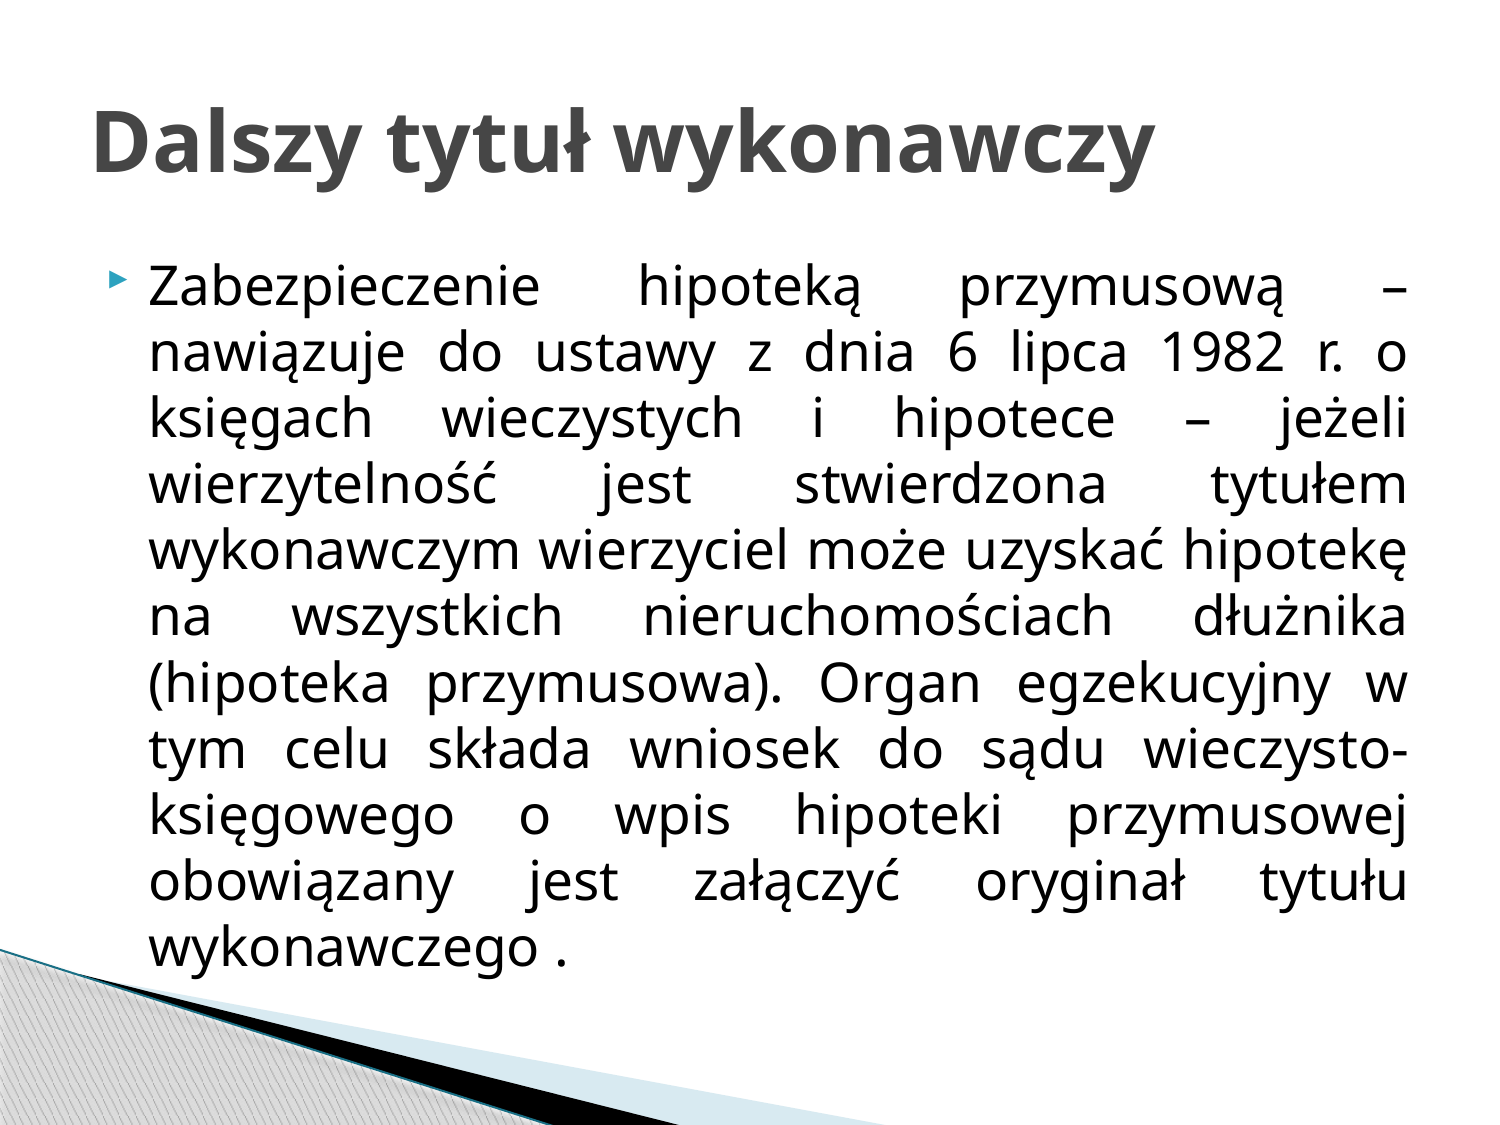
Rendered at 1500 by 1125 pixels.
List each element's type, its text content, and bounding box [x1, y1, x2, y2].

title Dalszy tytuł wykonawczy [75, 45, 1425, 233]
list Zabezpieczenie hipoteką przymusową – nawiązuje do ustawy z dnia 6 lipca 1982 r. o księgach wieczystych i hipotece – jeżeli wierzytelność jest stwierdzona tytułem wykonawczym wierzyciel może uzyskać hipotekę na wszystkich nieruchomościach dłużnika (hipoteka przymusowa). Organ egzekucyjny w tym celu składa wniosek do sądu wieczysto-księgowego o wpis hipoteki przymusowej obowiązany jest załączyć oryginał tytułu wykonawczego . [75, 243, 1425, 986]
